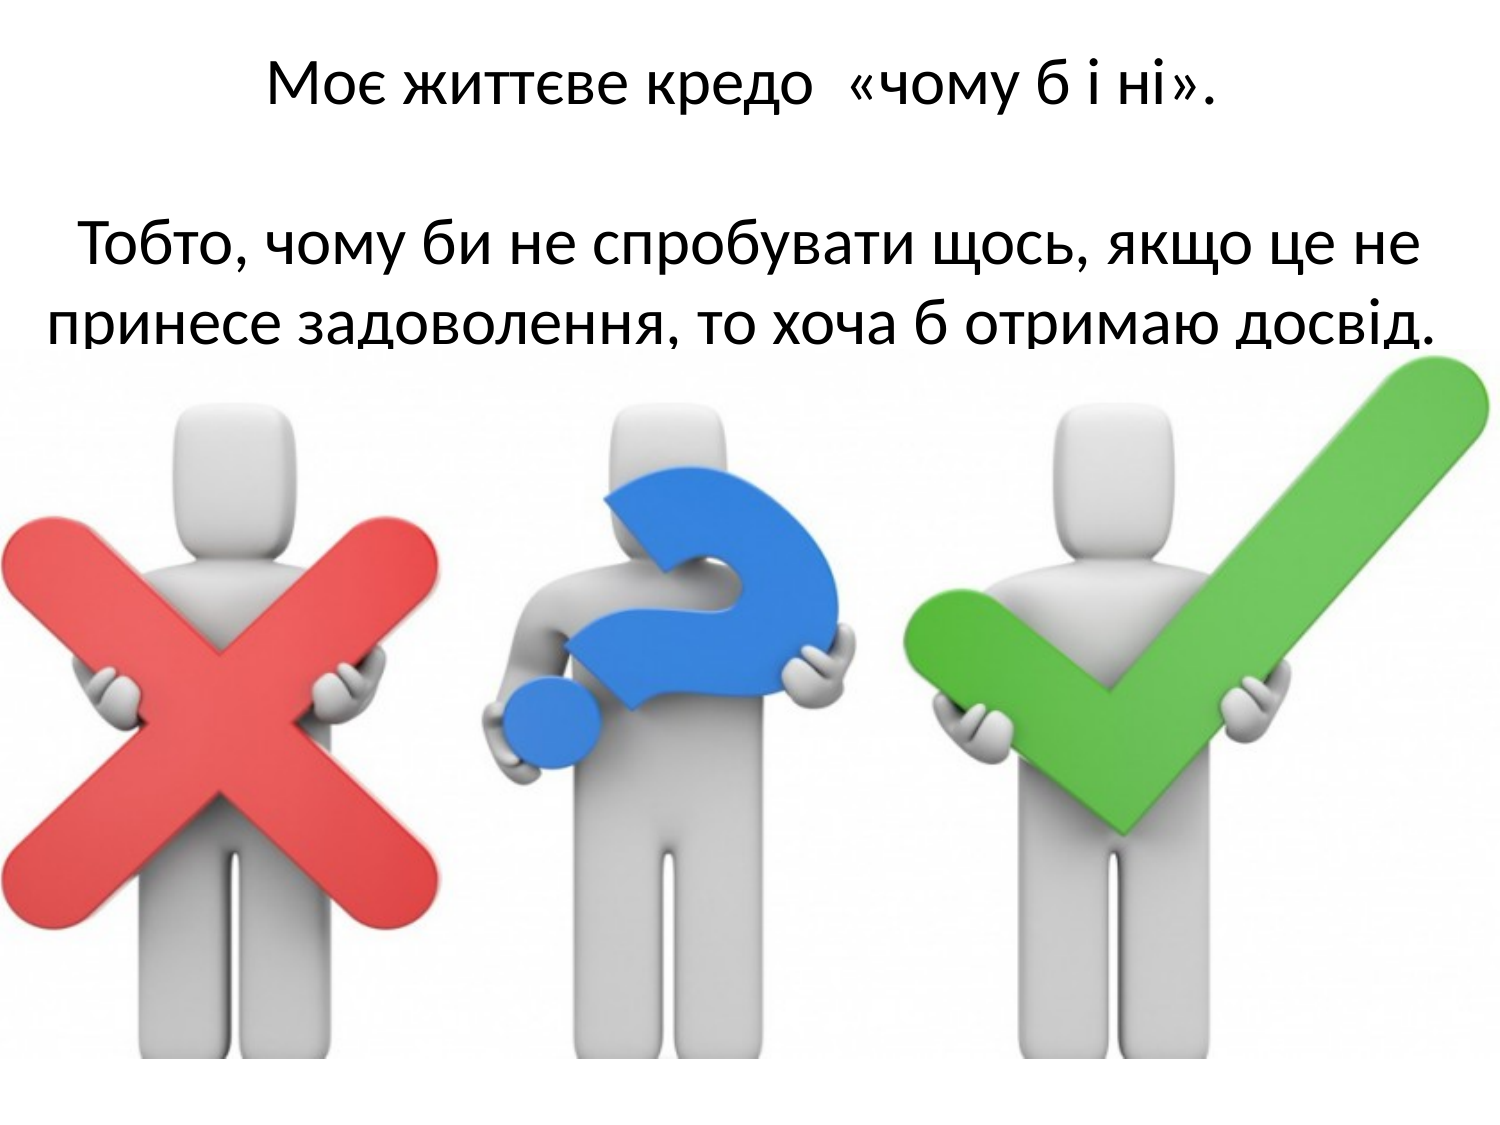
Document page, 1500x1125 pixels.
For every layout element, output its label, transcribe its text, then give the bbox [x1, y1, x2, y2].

picture [0, 349, 1500, 1059]
text_box Моє життєве кредо «чому б і ні». Тобто, чому би не спробувати щось, якщо це не принесе задоволення, то хоча б отримаю досвід. [0, 30, 1500, 349]
